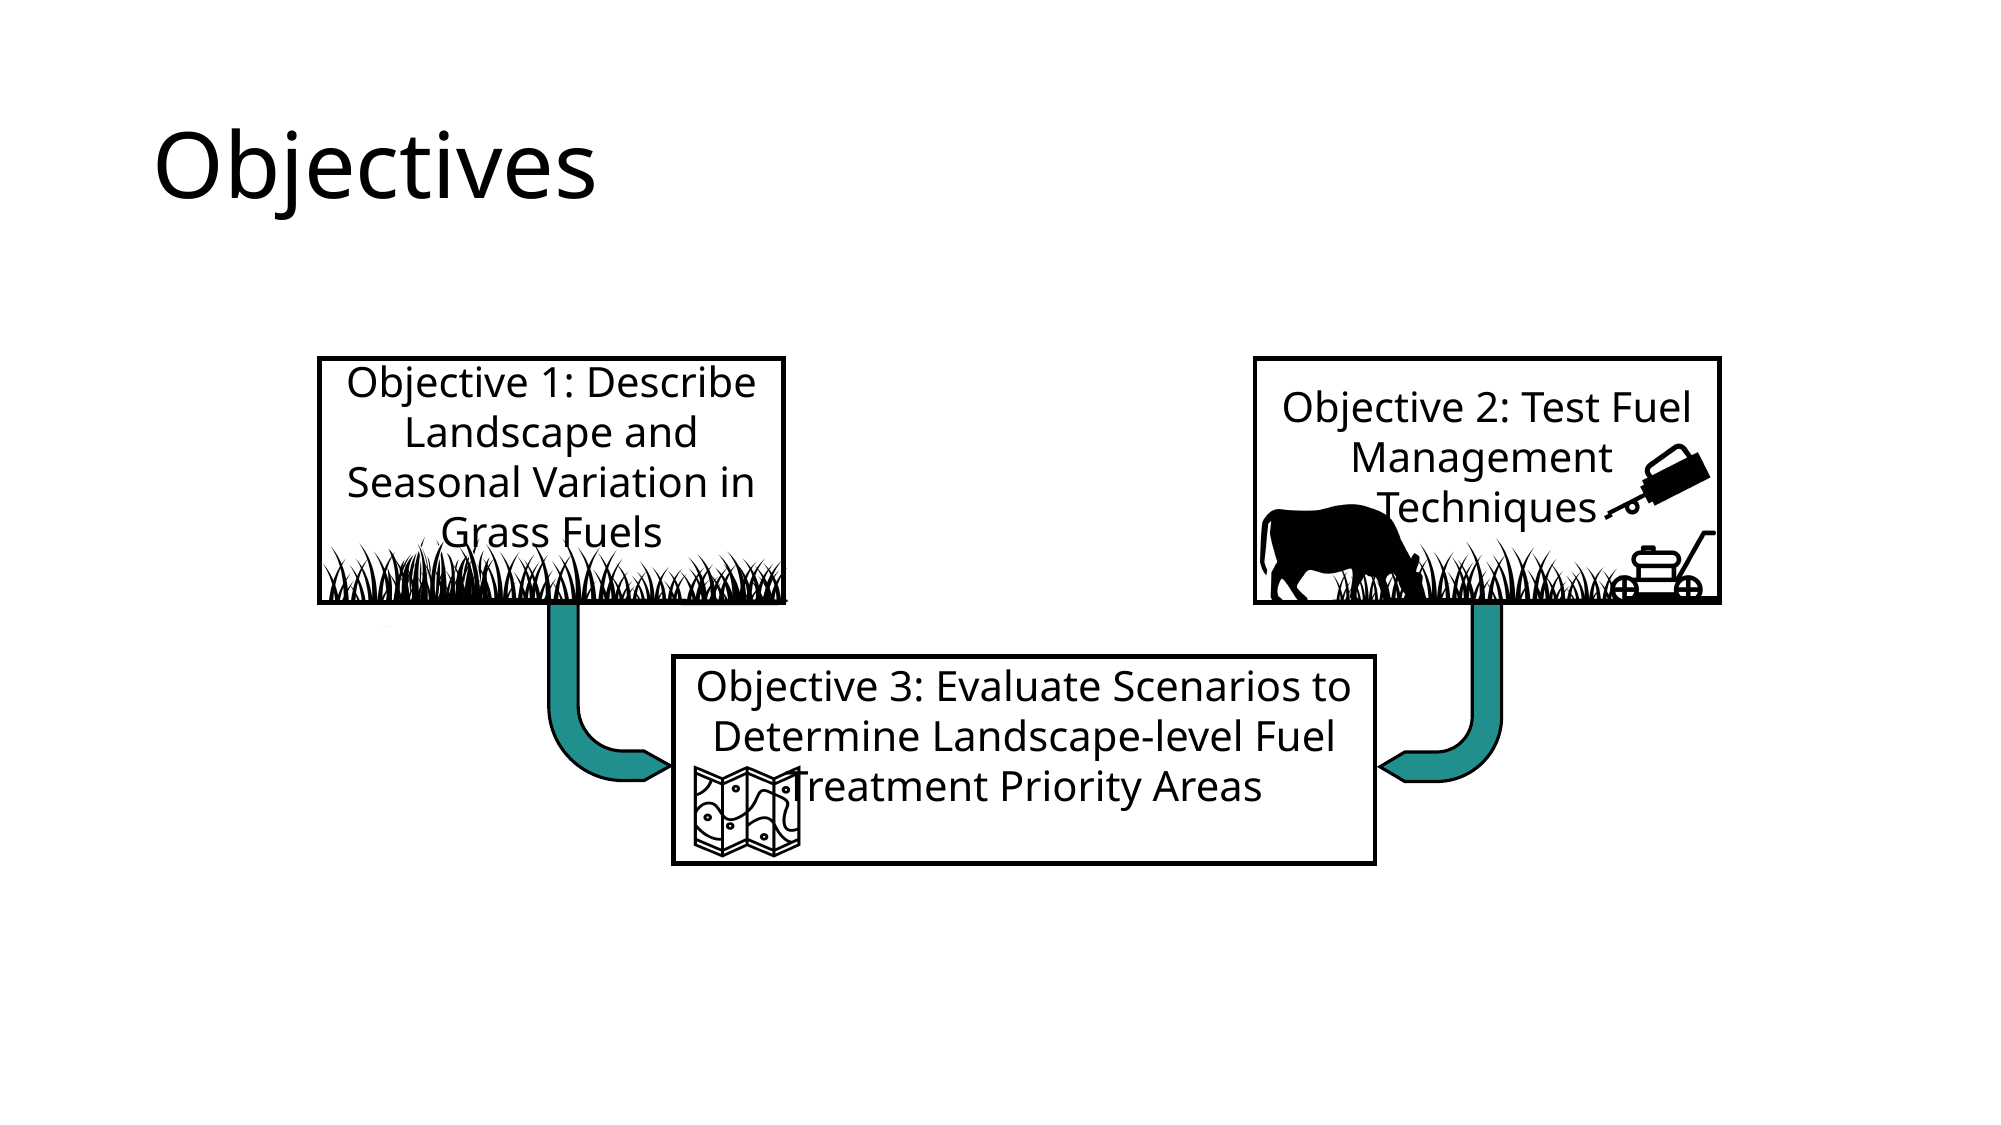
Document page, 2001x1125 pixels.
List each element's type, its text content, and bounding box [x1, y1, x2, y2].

text_box Objective 2: Test Fuel Management Techniques [1254, 357, 1721, 546]
text_box [547, 623, 669, 783]
text_box [1377, 623, 1504, 784]
picture [1239, 427, 1732, 656]
text_box Objective 3: Evaluate Scenarios to Determine Landscape-level Fuel Treatment Priority Areas [672, 655, 1377, 865]
picture [669, 754, 825, 870]
title Objectives [137, 59, 1863, 278]
text_box Objective 1: Describe Landscape and Seasonal Variation in Grass Fuels [318, 357, 785, 546]
picture [303, 514, 808, 652]
